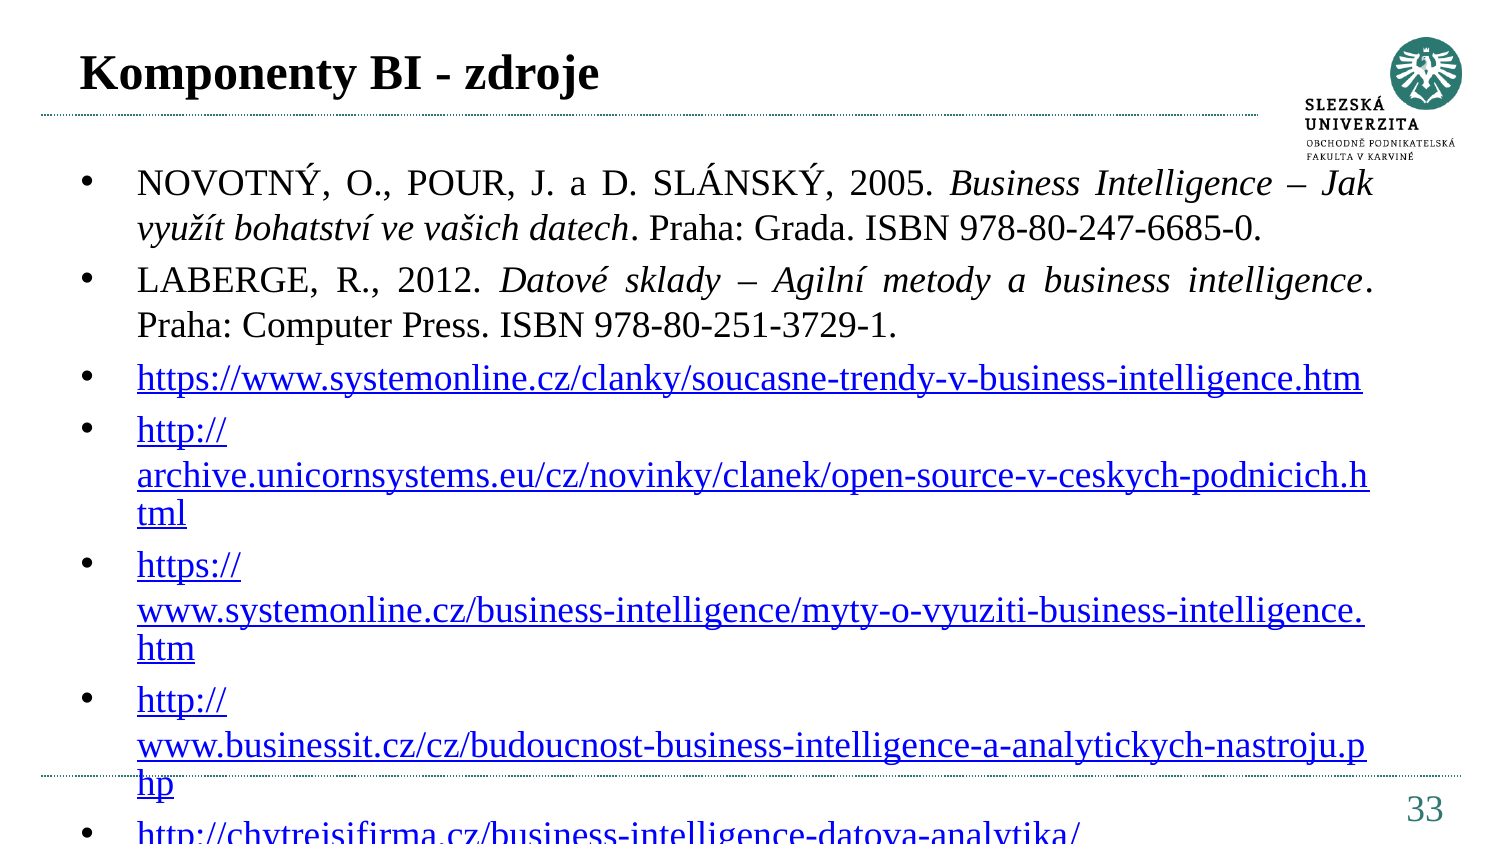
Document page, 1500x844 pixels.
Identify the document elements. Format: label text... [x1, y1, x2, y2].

text_box NOVOTNÝ, O., POUR, J. a D. SLÁNSKÝ, 2005. Business Intelligence – Jak využít bohatství ve vašich datech. Praha: Grada. ISBN 978-80-247-6685-0. LABERGE, R., 2012. Datové sklady – Agilní metody a business intelligence. Praha: Computer Press. ISBN 978-80-251-3729-1. https://www.systemonline.cz/clanky/soucasne-trendy-v-business-intelligence.htm http://archive.unicornsystems.eu/cz/novinky/clanek/open-source-v-ceskych-podnicich.html https://www.systemonline.cz/business-intelligence/myty-o-vyuziti-business-intelligence.htm http://www.businessit.cz/cz/budoucnost-business-intelligence-a-analytickych-nastroju.php http://chytrejsifirma.cz/business-intelligence-datova-analytika/ [65, 150, 1389, 788]
slide_number 33 [1281, 776, 1459, 822]
title Komponenty BI - zdroje [64, 32, 1164, 116]
picture [1305, 37, 1462, 160]
